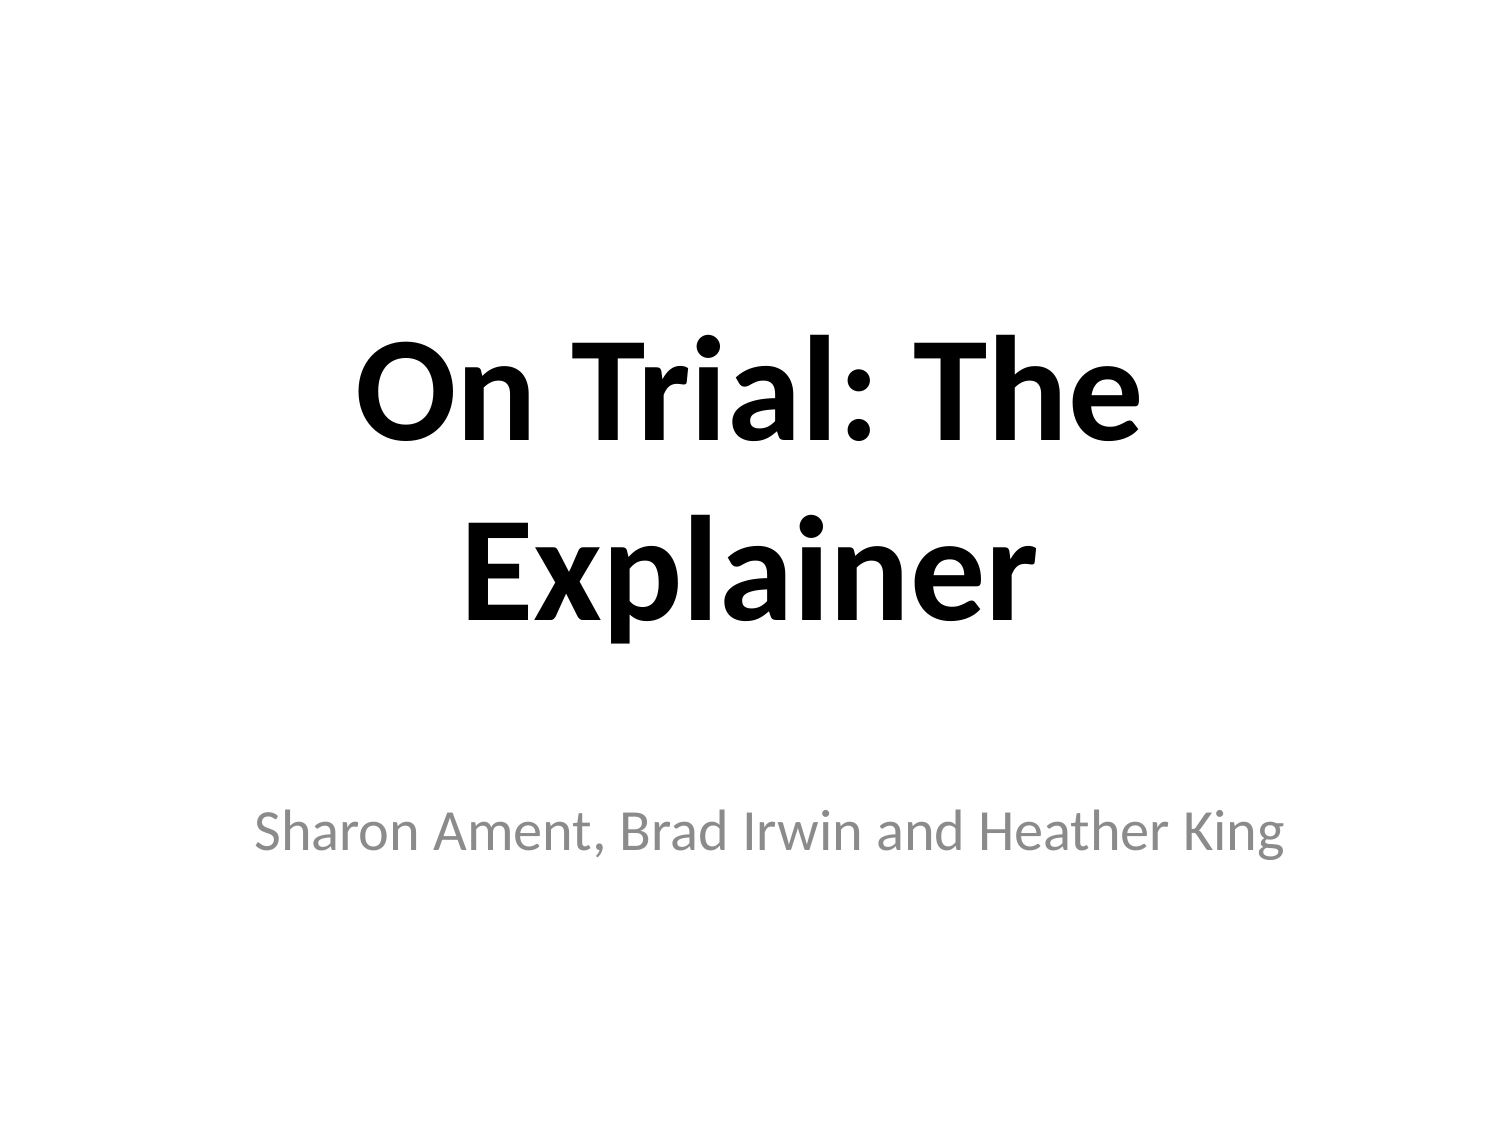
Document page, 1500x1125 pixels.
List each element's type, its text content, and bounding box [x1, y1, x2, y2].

title On Trial: The Explainer [112, 349, 1388, 591]
subtitle Sharon Ament, Brad Irwin and Heather King [201, 784, 1339, 1073]
